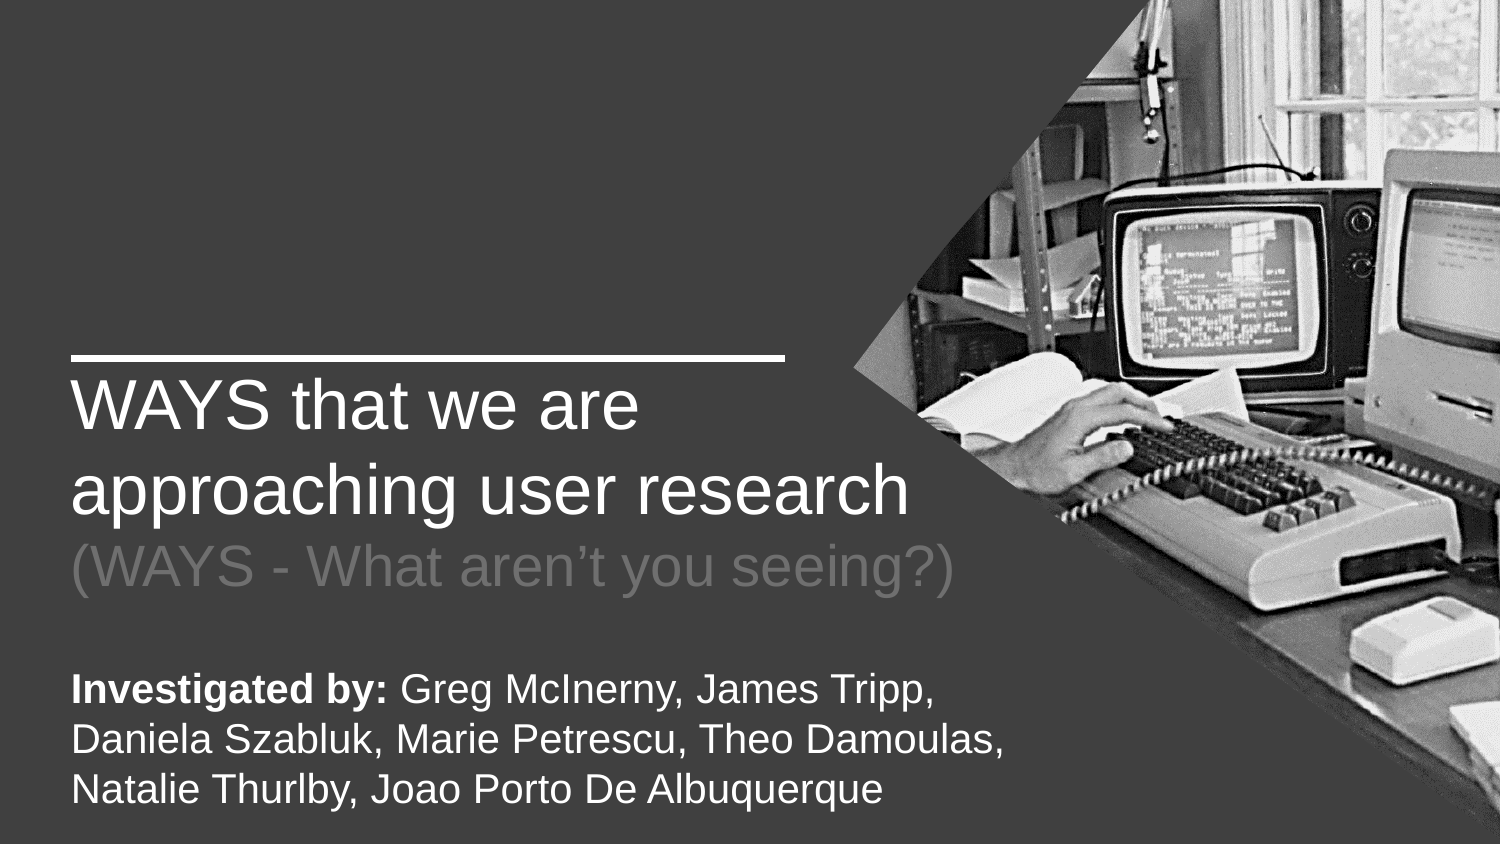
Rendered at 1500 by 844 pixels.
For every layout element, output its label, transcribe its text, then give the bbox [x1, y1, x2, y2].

picture [853, 0, 1500, 840]
title WAYS that we are approaching user research (WAYS - What aren’t you seeing?) [70, 358, 848, 453]
text_box Investigated by: Greg McInerny, James Tripp, Daniela Szabluk, Marie Petrescu, Theo Damoulas, Natalie Thurlby, Joao Porto De Albuquerque [70, 661, 848, 789]
